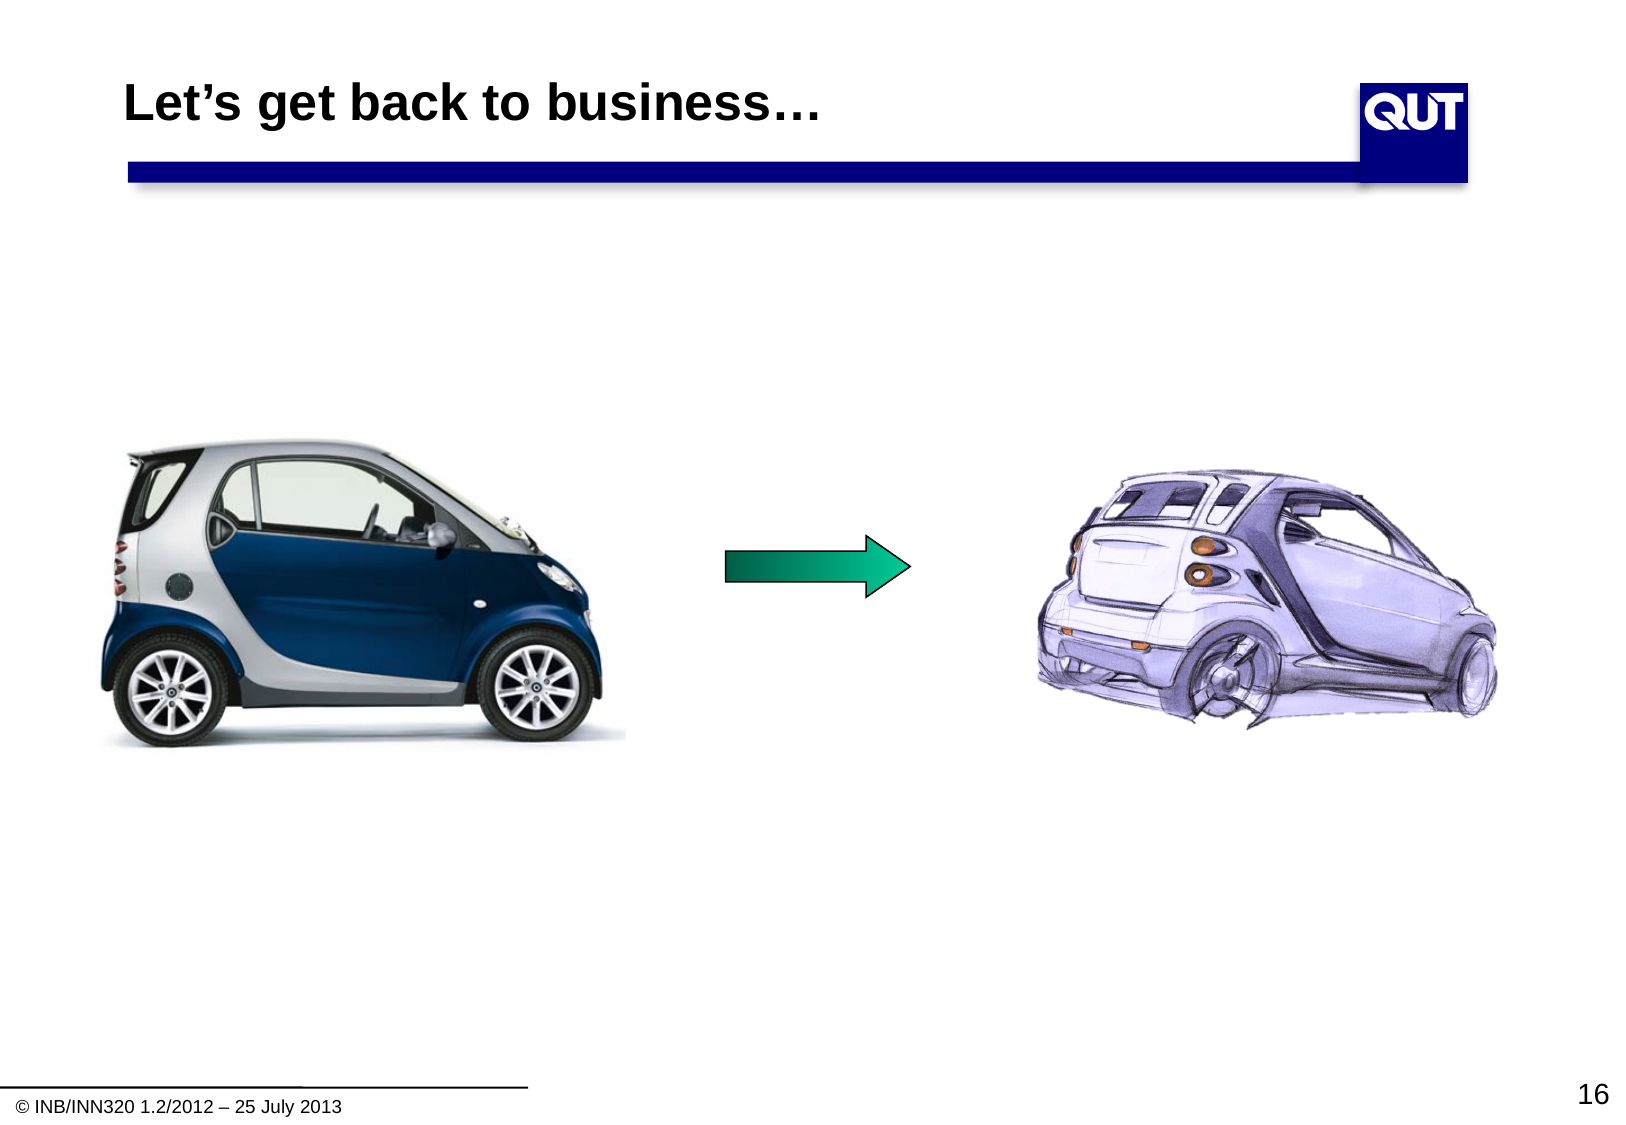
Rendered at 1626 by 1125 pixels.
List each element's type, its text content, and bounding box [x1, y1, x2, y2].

title Let’s get back to business… [108, 60, 1300, 161]
picture [87, 423, 626, 761]
text_box [725, 535, 911, 598]
picture [1360, 83, 1468, 183]
slide_number 16 [1421, 1049, 1625, 1125]
picture [980, 423, 1547, 798]
